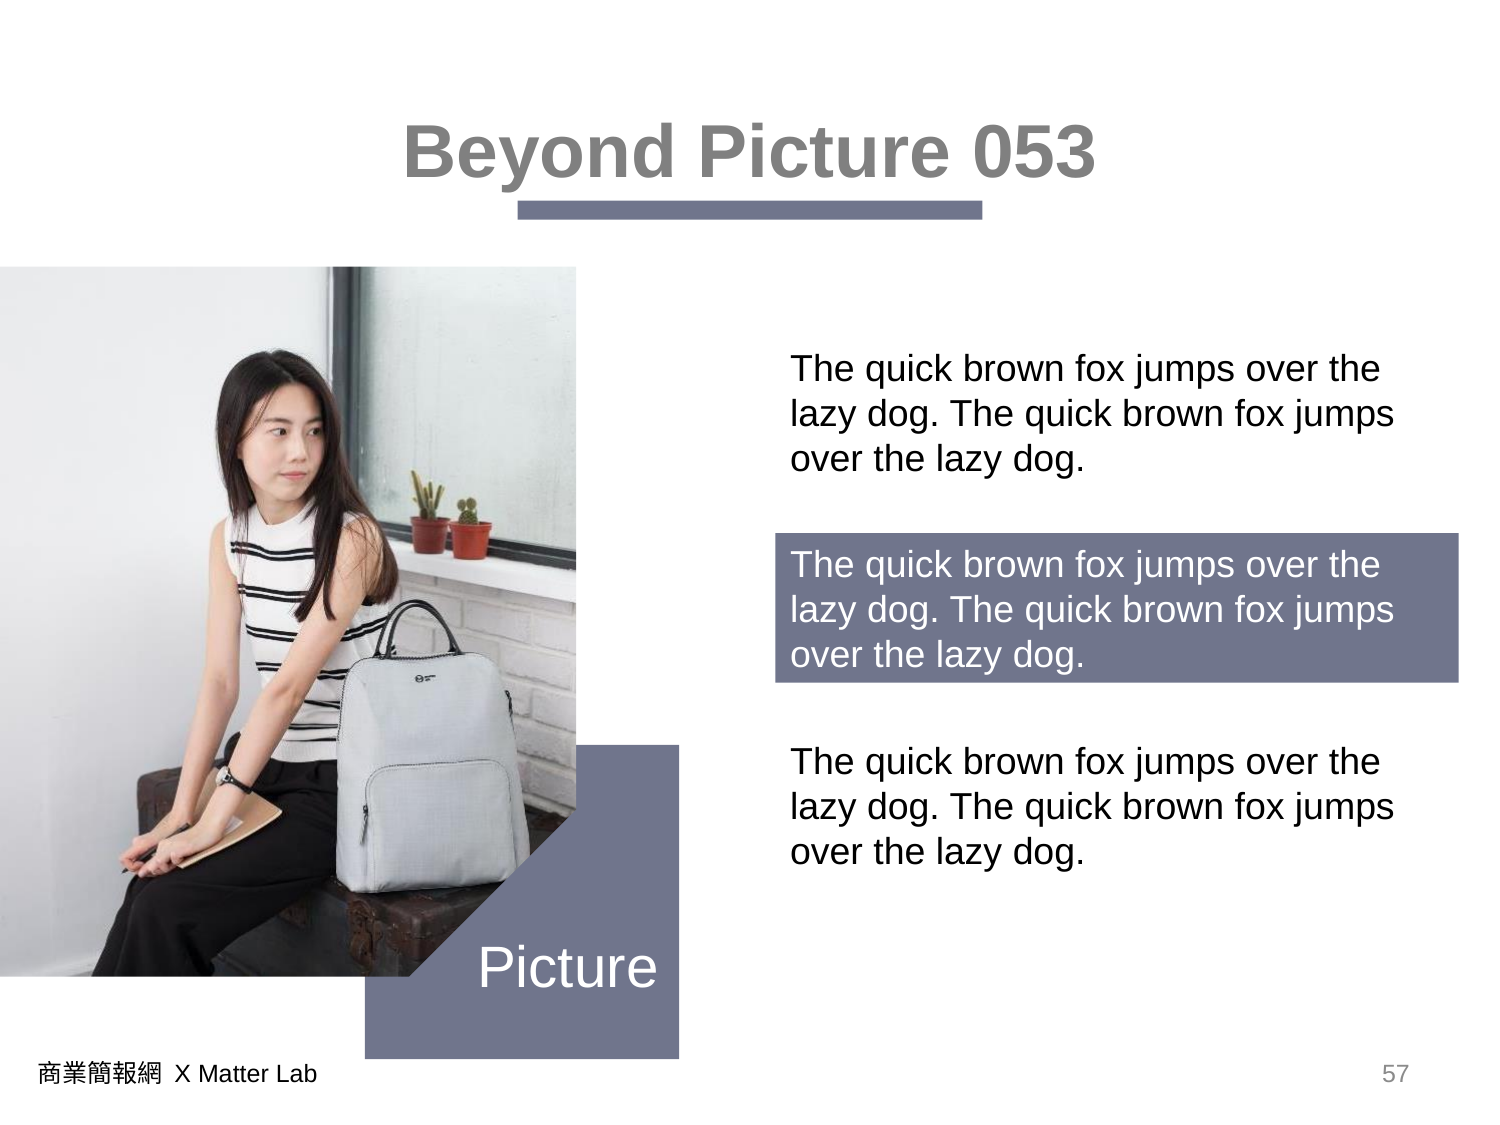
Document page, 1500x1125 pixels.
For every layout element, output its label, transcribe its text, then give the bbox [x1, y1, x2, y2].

text_box The quick brown fox jumps over the lazy dog. The quick brown fox jumps over the lazy dog. [775, 729, 1459, 880]
text_box Picture [462, 921, 674, 1007]
footer 商業簡報網 X Matter Lab [23, 1042, 499, 1103]
slide_number 56 [1074, 1042, 1425, 1103]
text_box [515, 200, 984, 222]
text_box [363, 743, 681, 1061]
text_box Beyond Picture 053 [308, 95, 1192, 200]
text_box The quick brown fox jumps over the lazy dog. The quick brown fox jumps over the lazy dog. [775, 533, 1459, 683]
text_box The quick brown fox jumps over the lazy dog. The quick brown fox jumps over the lazy dog. [775, 336, 1459, 487]
picture [0, 266, 577, 977]
